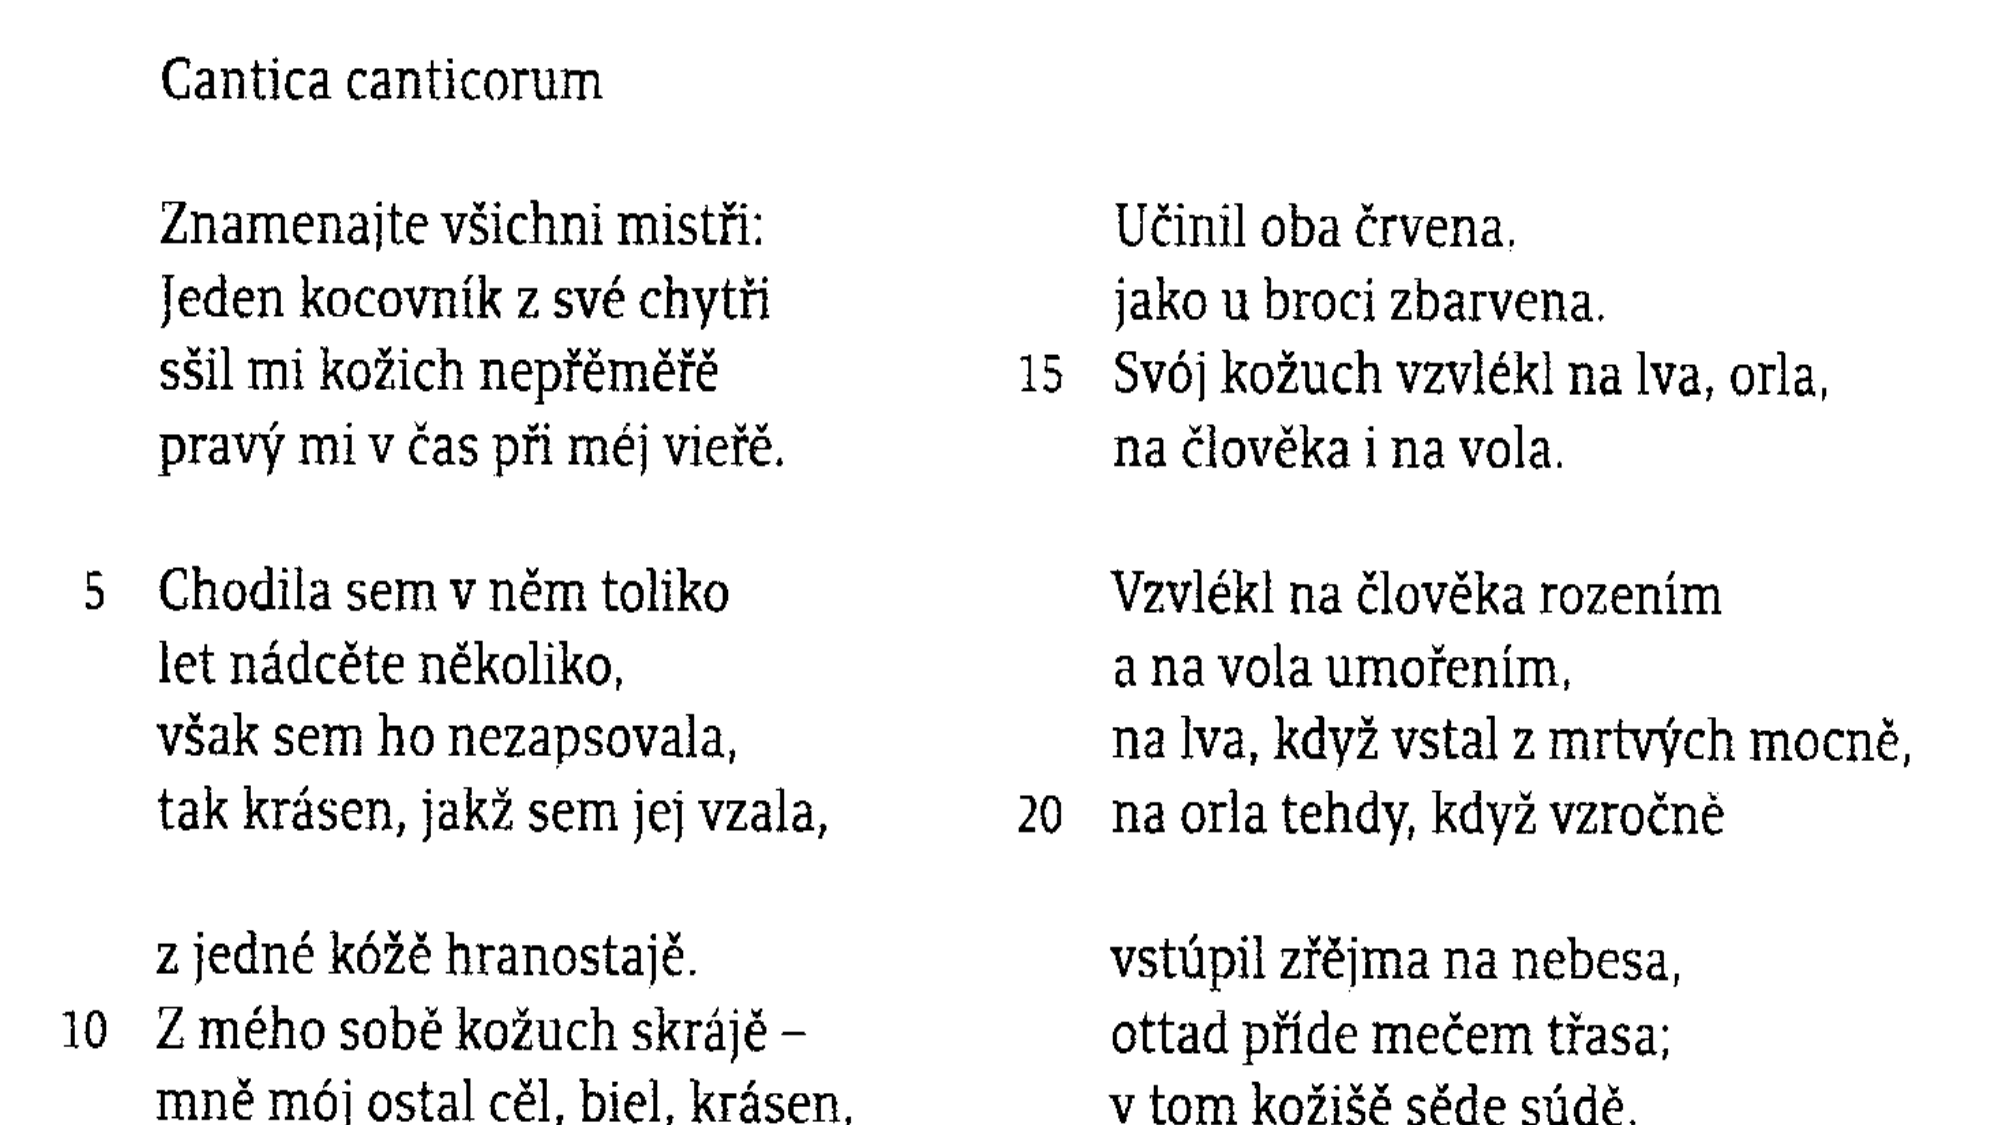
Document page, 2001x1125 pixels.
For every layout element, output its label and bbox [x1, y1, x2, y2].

list [0, 0, 2000, 1125]
